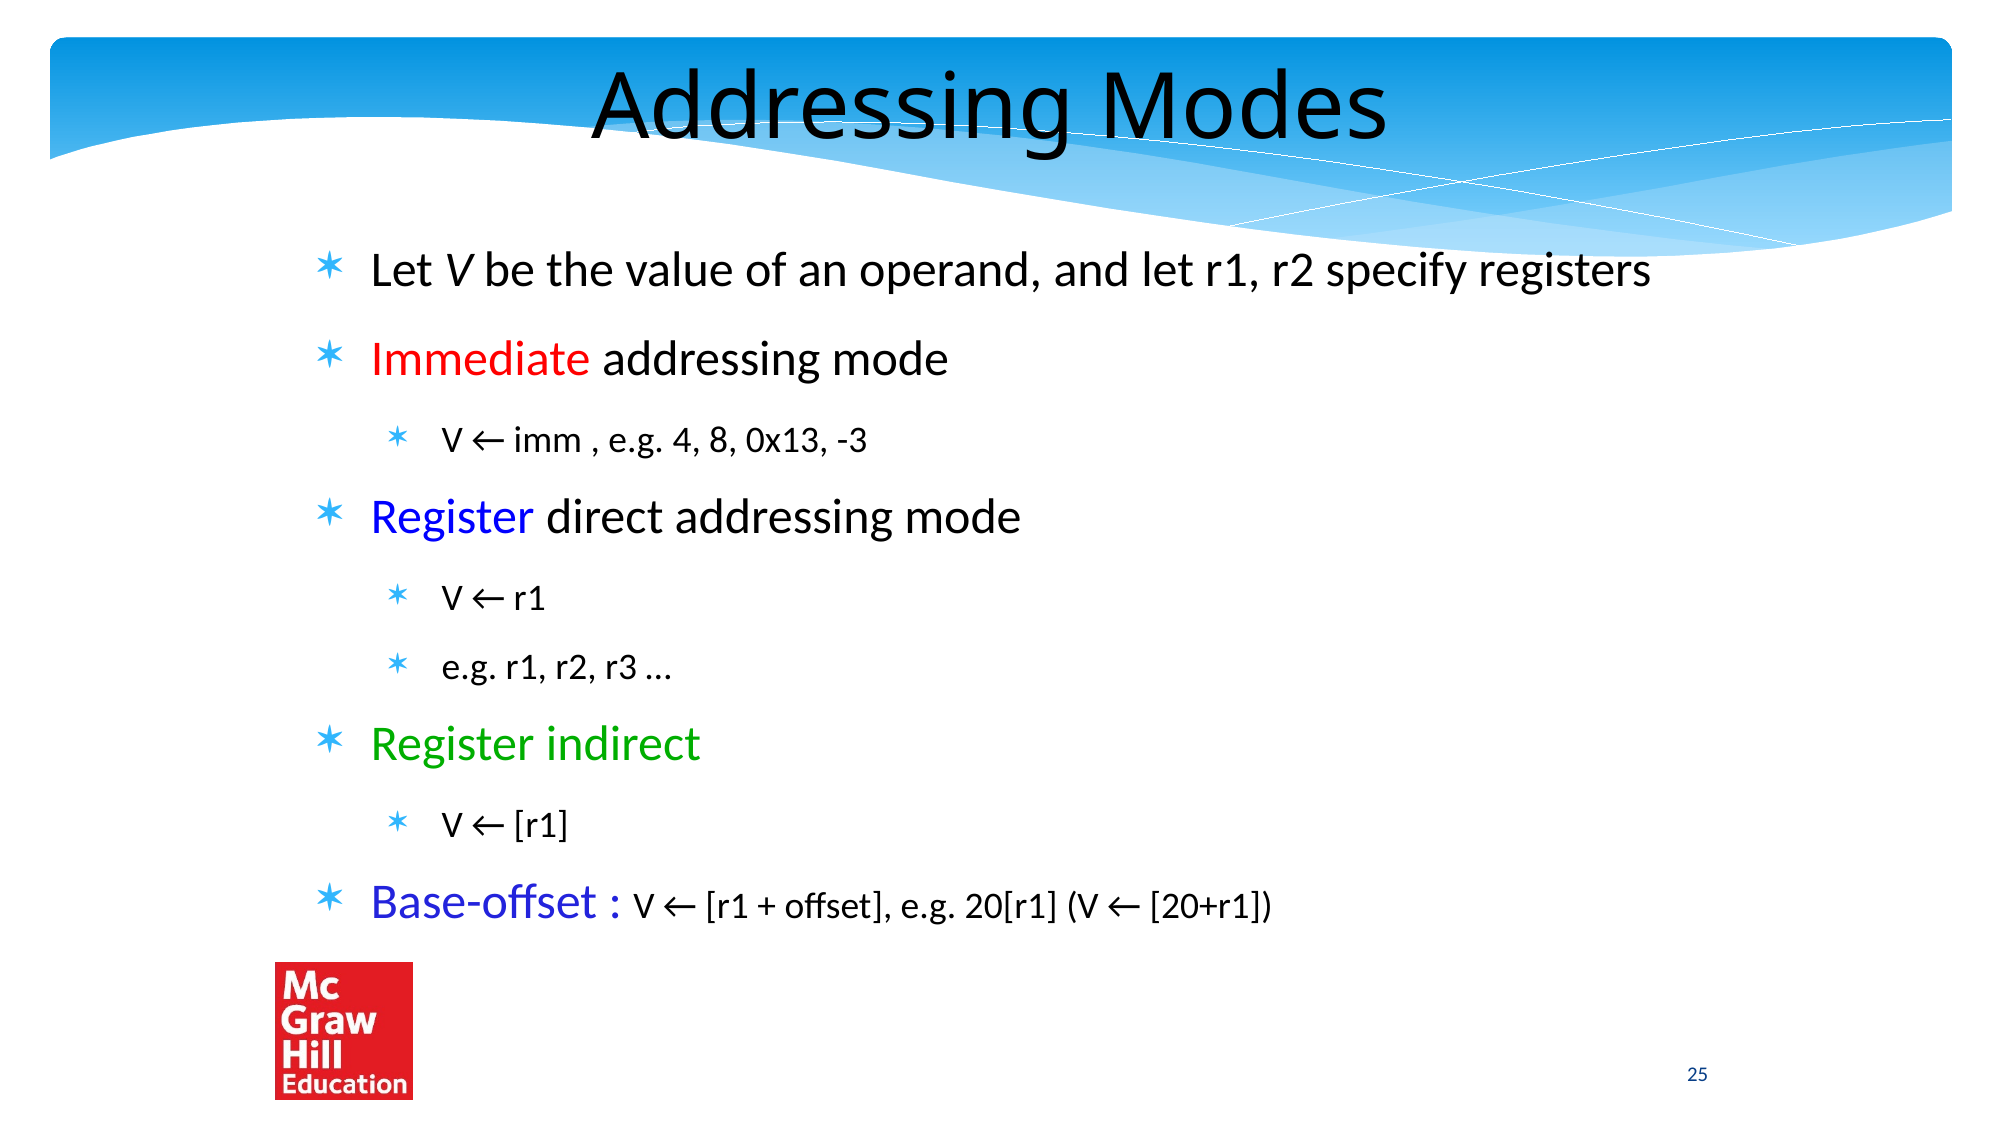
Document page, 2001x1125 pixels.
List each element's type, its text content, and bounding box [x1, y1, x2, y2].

picture [274, 962, 413, 1101]
title Addressing Modes [287, 24, 1694, 179]
slide_number 25 [1651, 1042, 1744, 1103]
list Let V be the value of an operand, and let r1, r2 specify registers Immediate addressing mode V ← imm , e.g. 4, 8, 0x13, -3 Register direct addressing mode V ← r1 e.g. r1, r2, r3 … Register indirect V ← [r1] Base-offset : V ← [r1 + offset], e.g. 20[r1] (V ← [20+r1]) [300, 236, 1713, 979]
